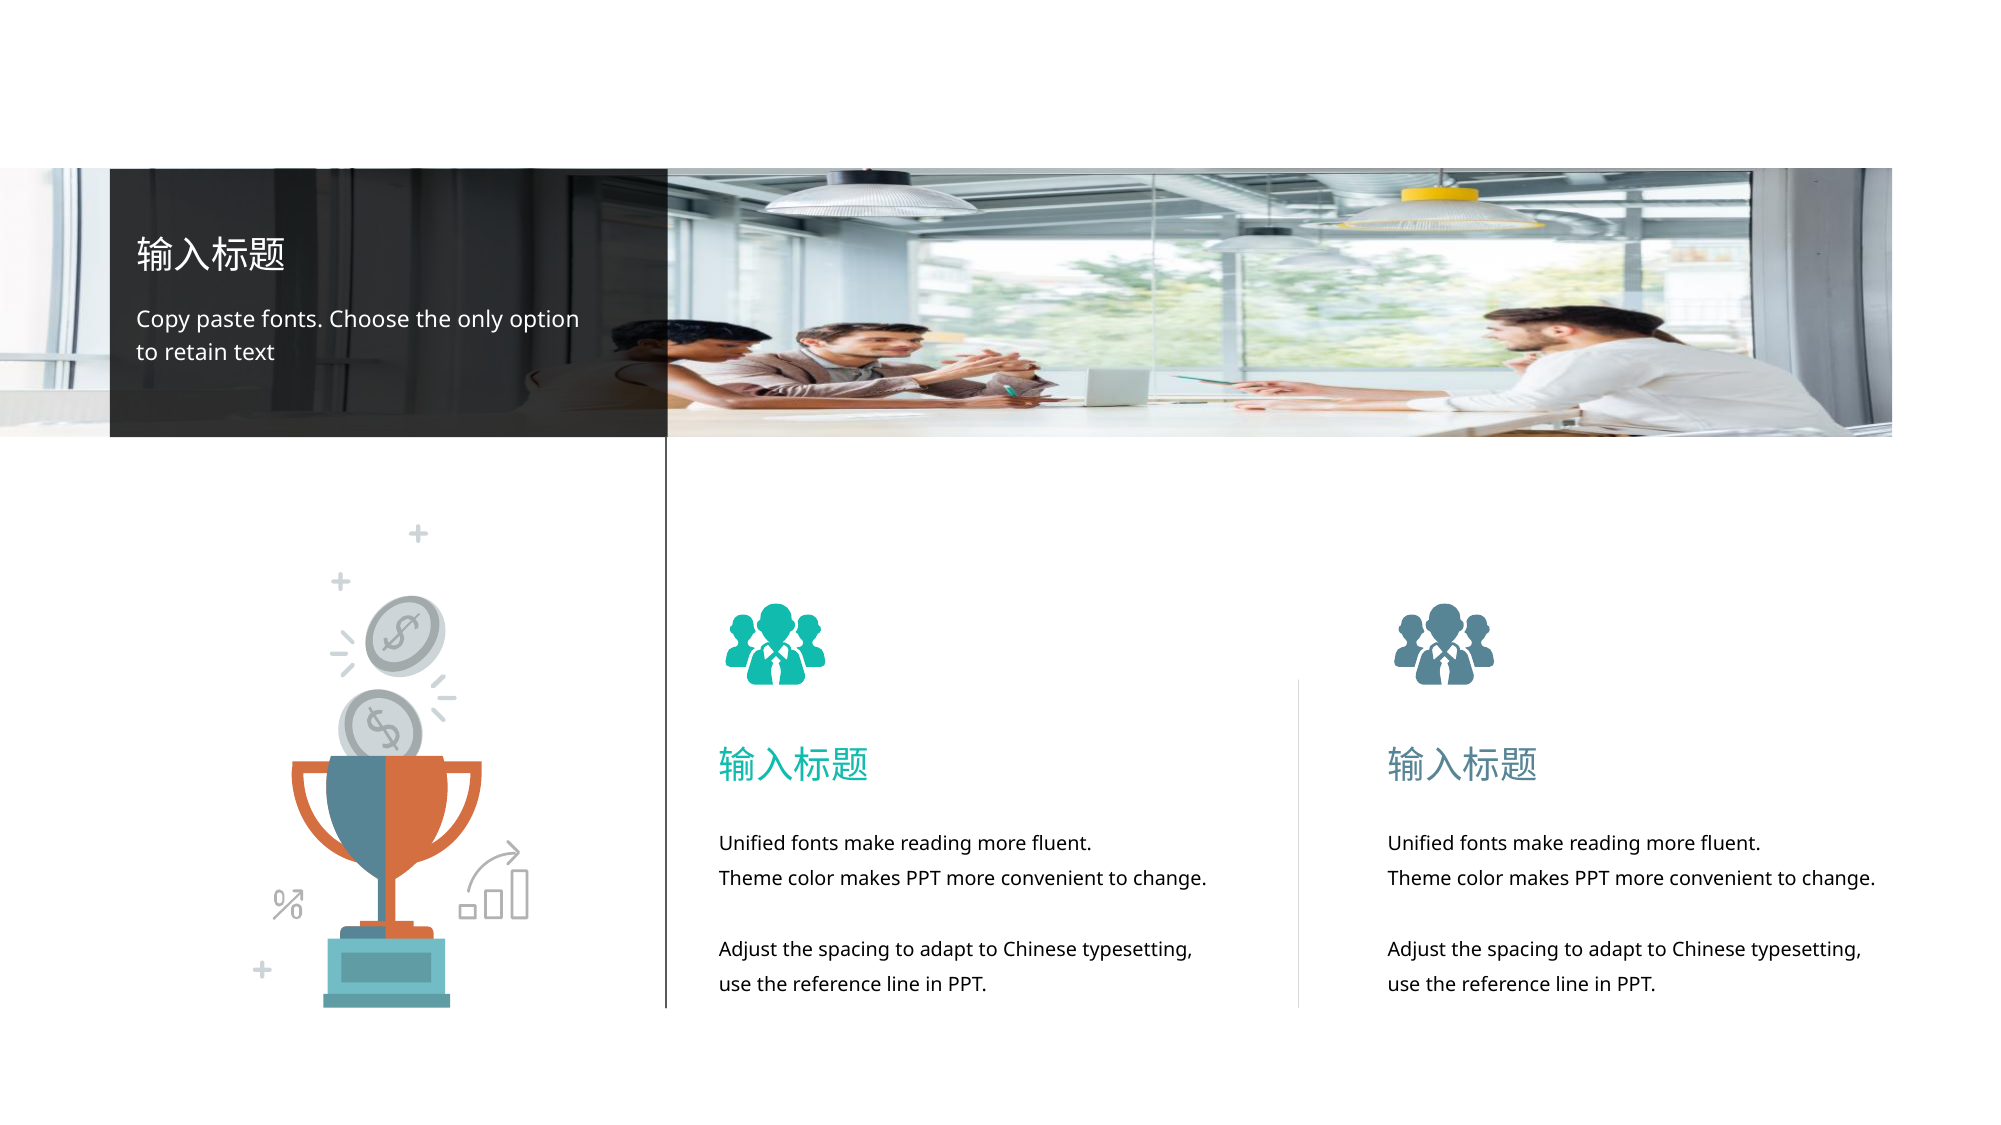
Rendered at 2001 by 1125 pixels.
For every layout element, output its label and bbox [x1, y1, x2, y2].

text_box [0, 168, 1893, 1029]
